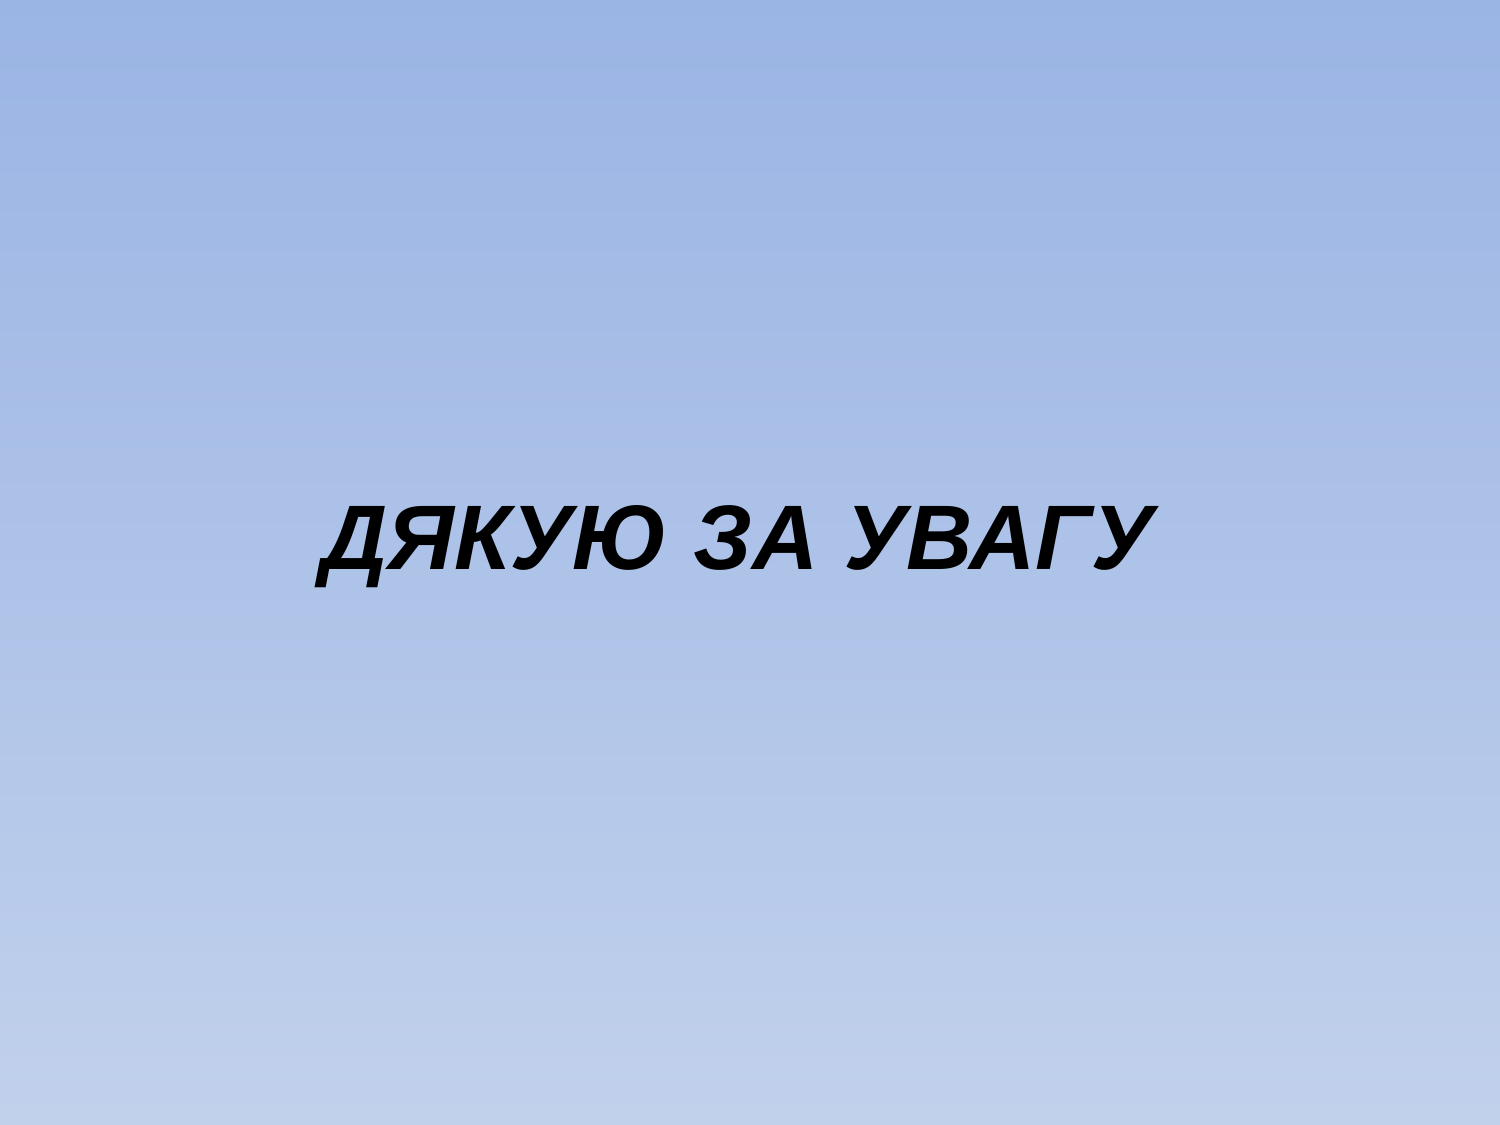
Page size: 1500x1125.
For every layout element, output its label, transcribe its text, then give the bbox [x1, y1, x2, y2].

title Дякую за увагу [100, 420, 1376, 645]
